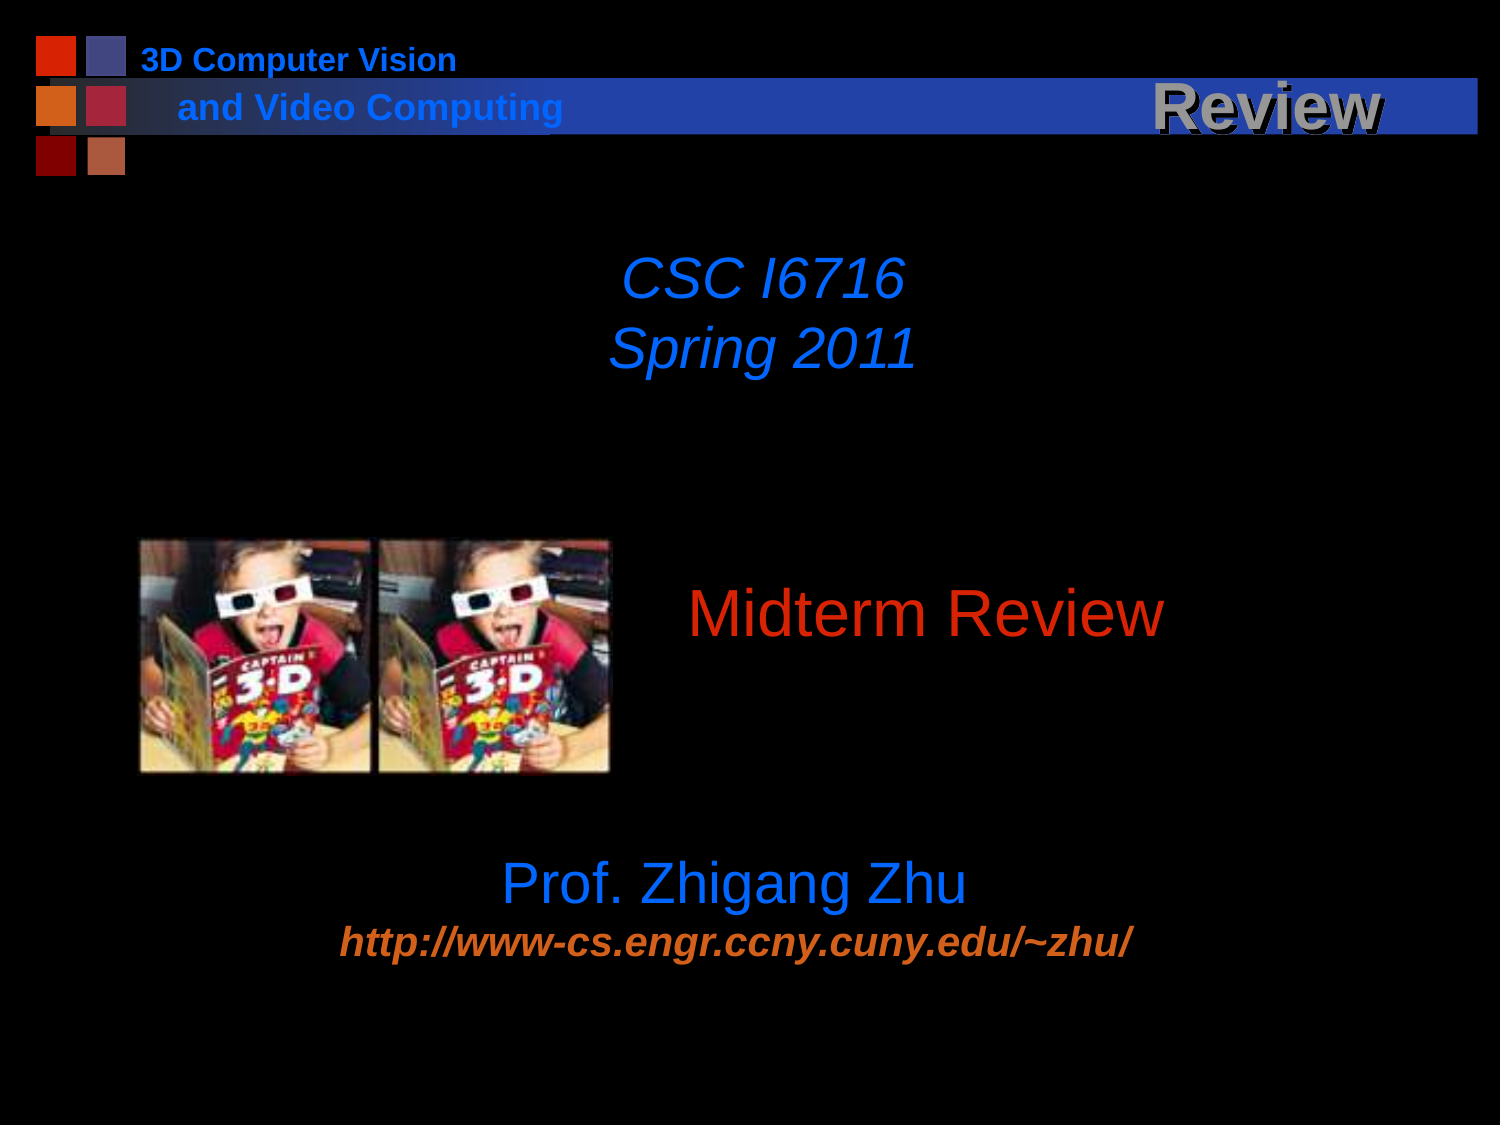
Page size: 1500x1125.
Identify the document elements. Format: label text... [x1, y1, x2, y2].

list Midterm Review [624, 561, 1229, 743]
text_box CSC I6716 Spring 2011 [593, 233, 935, 388]
title Review [1032, 61, 1500, 151]
text_box Prof. Zhigang Zhu http://www-cs.engr.ccny.cuny.edu/~zhu/ [62, 837, 1408, 973]
picture [137, 537, 613, 776]
